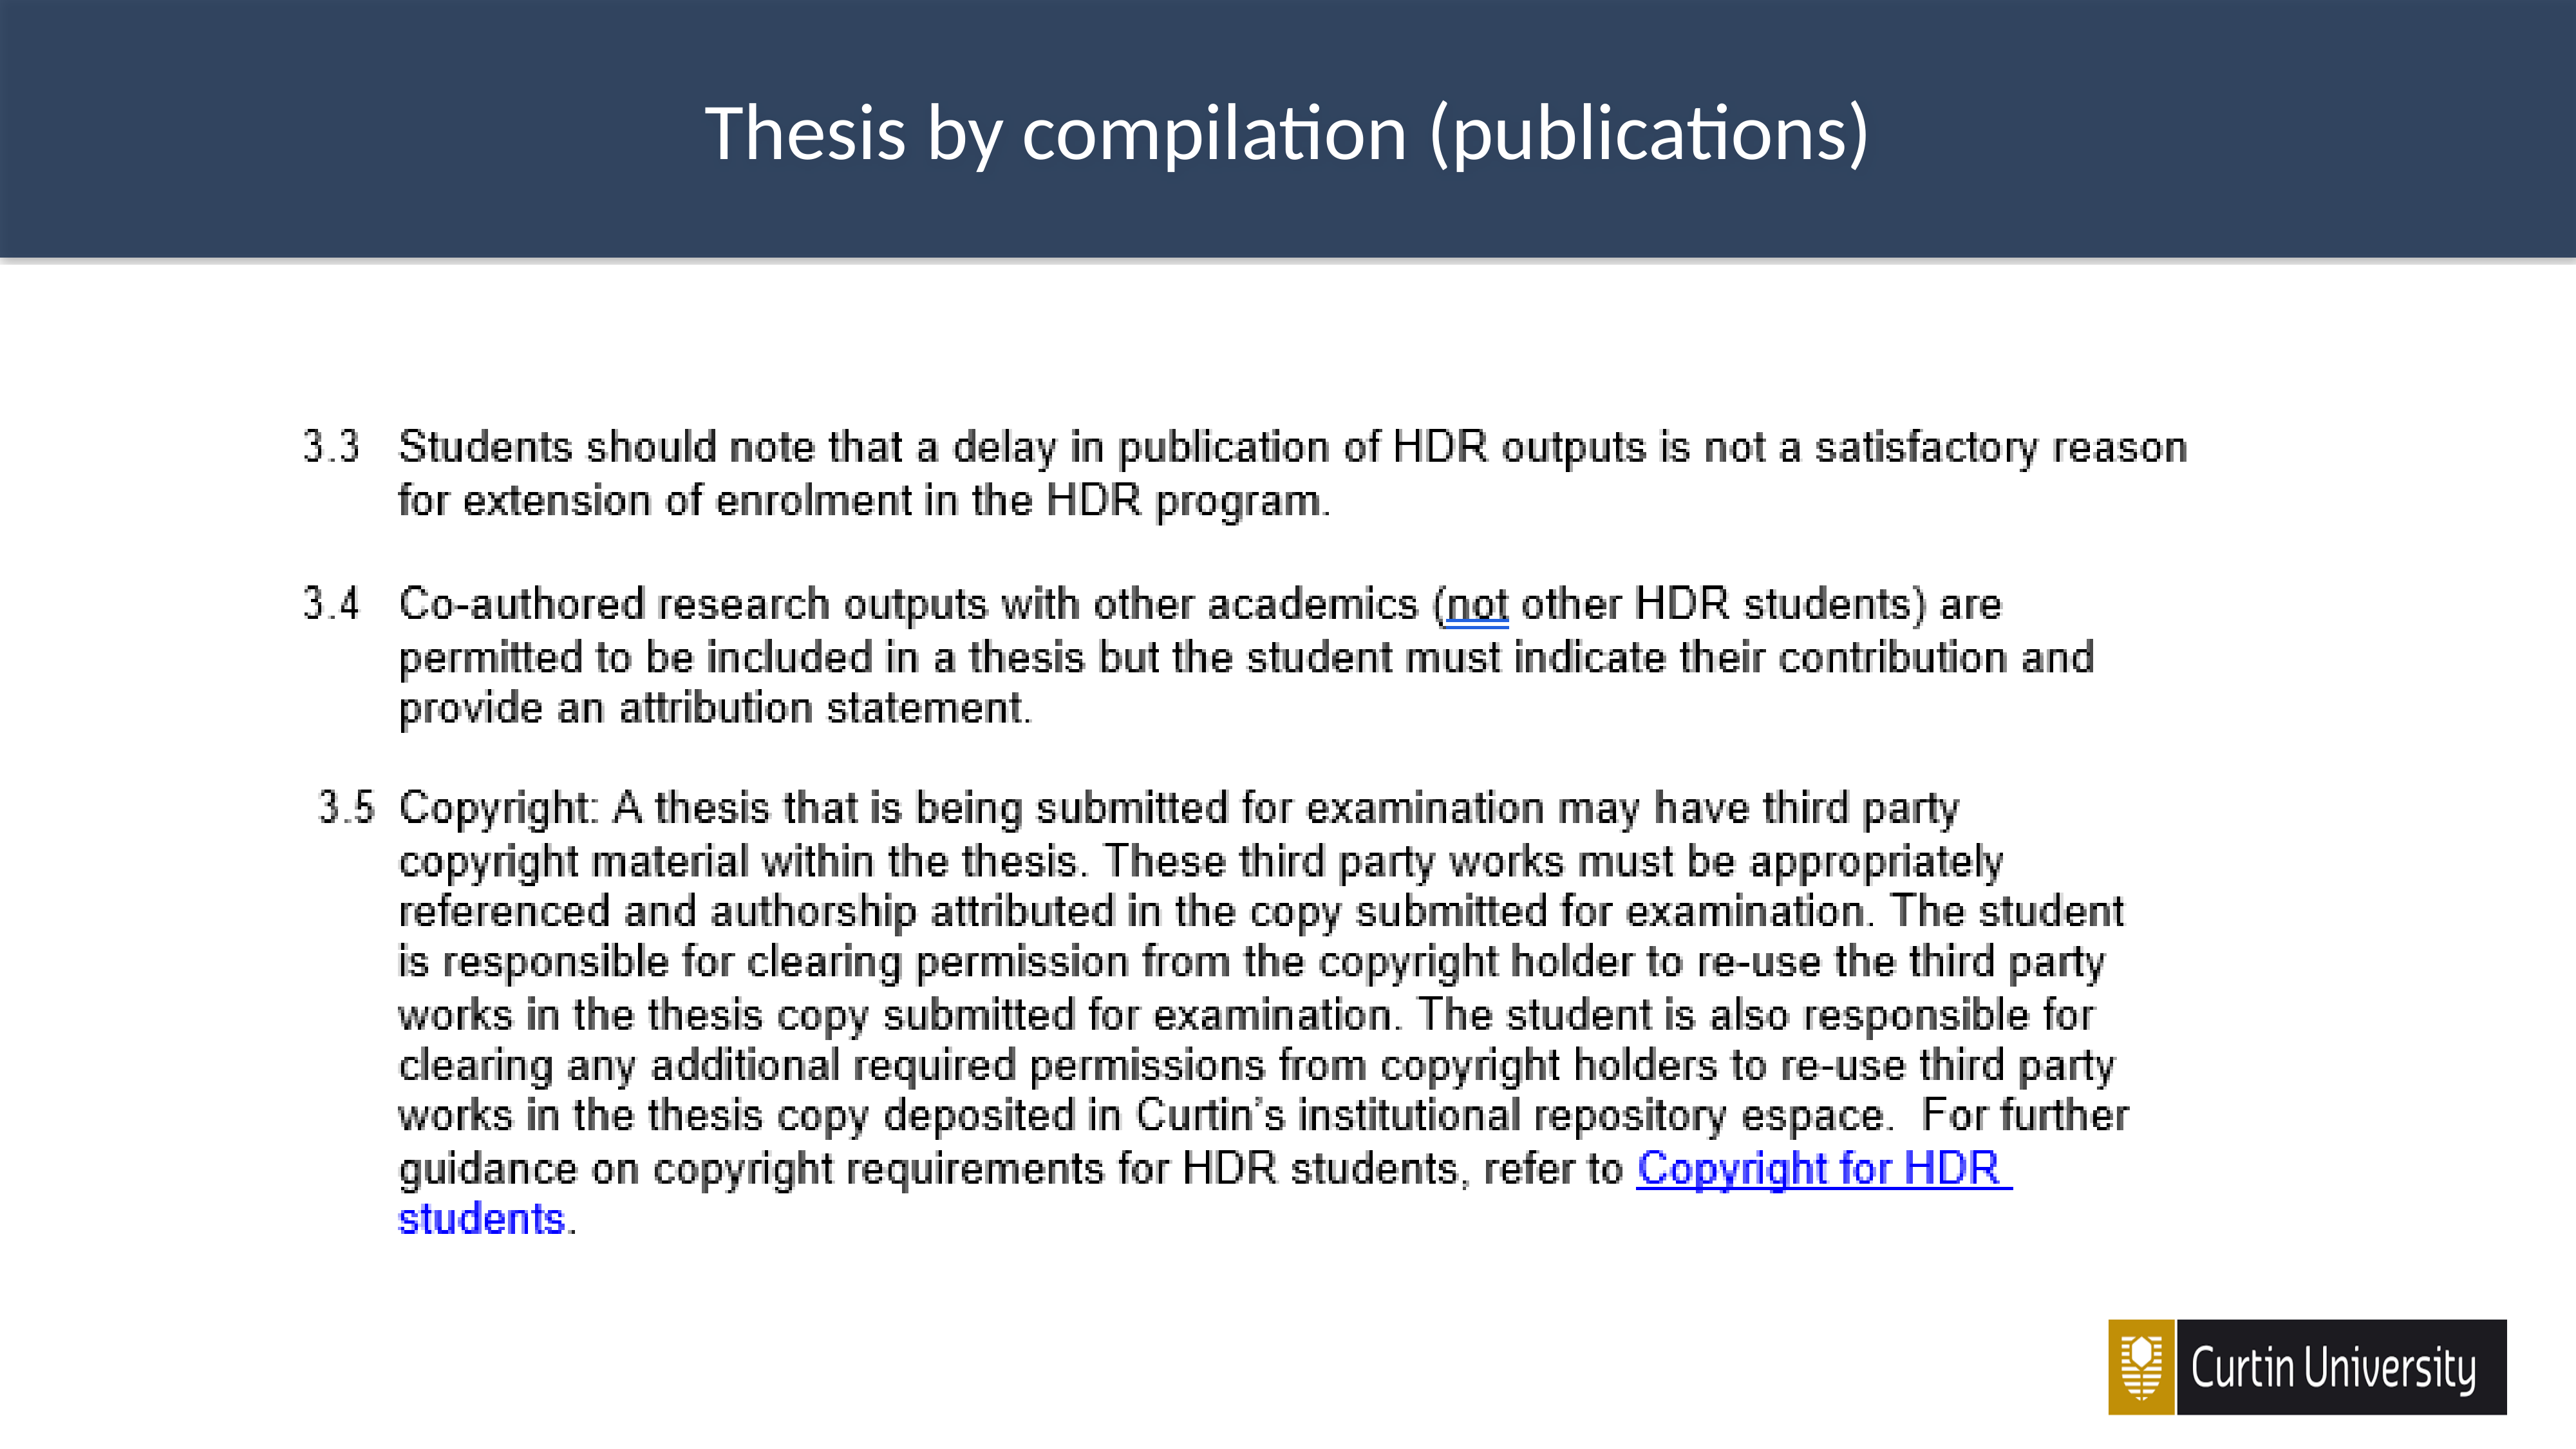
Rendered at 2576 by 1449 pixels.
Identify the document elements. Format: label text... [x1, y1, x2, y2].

text_box Thesis by compilation (publications) [0, 0, 2576, 258]
text_box [122, 305, 2112, 1349]
picture [2108, 1320, 2507, 1416]
picture [241, 392, 2261, 1234]
